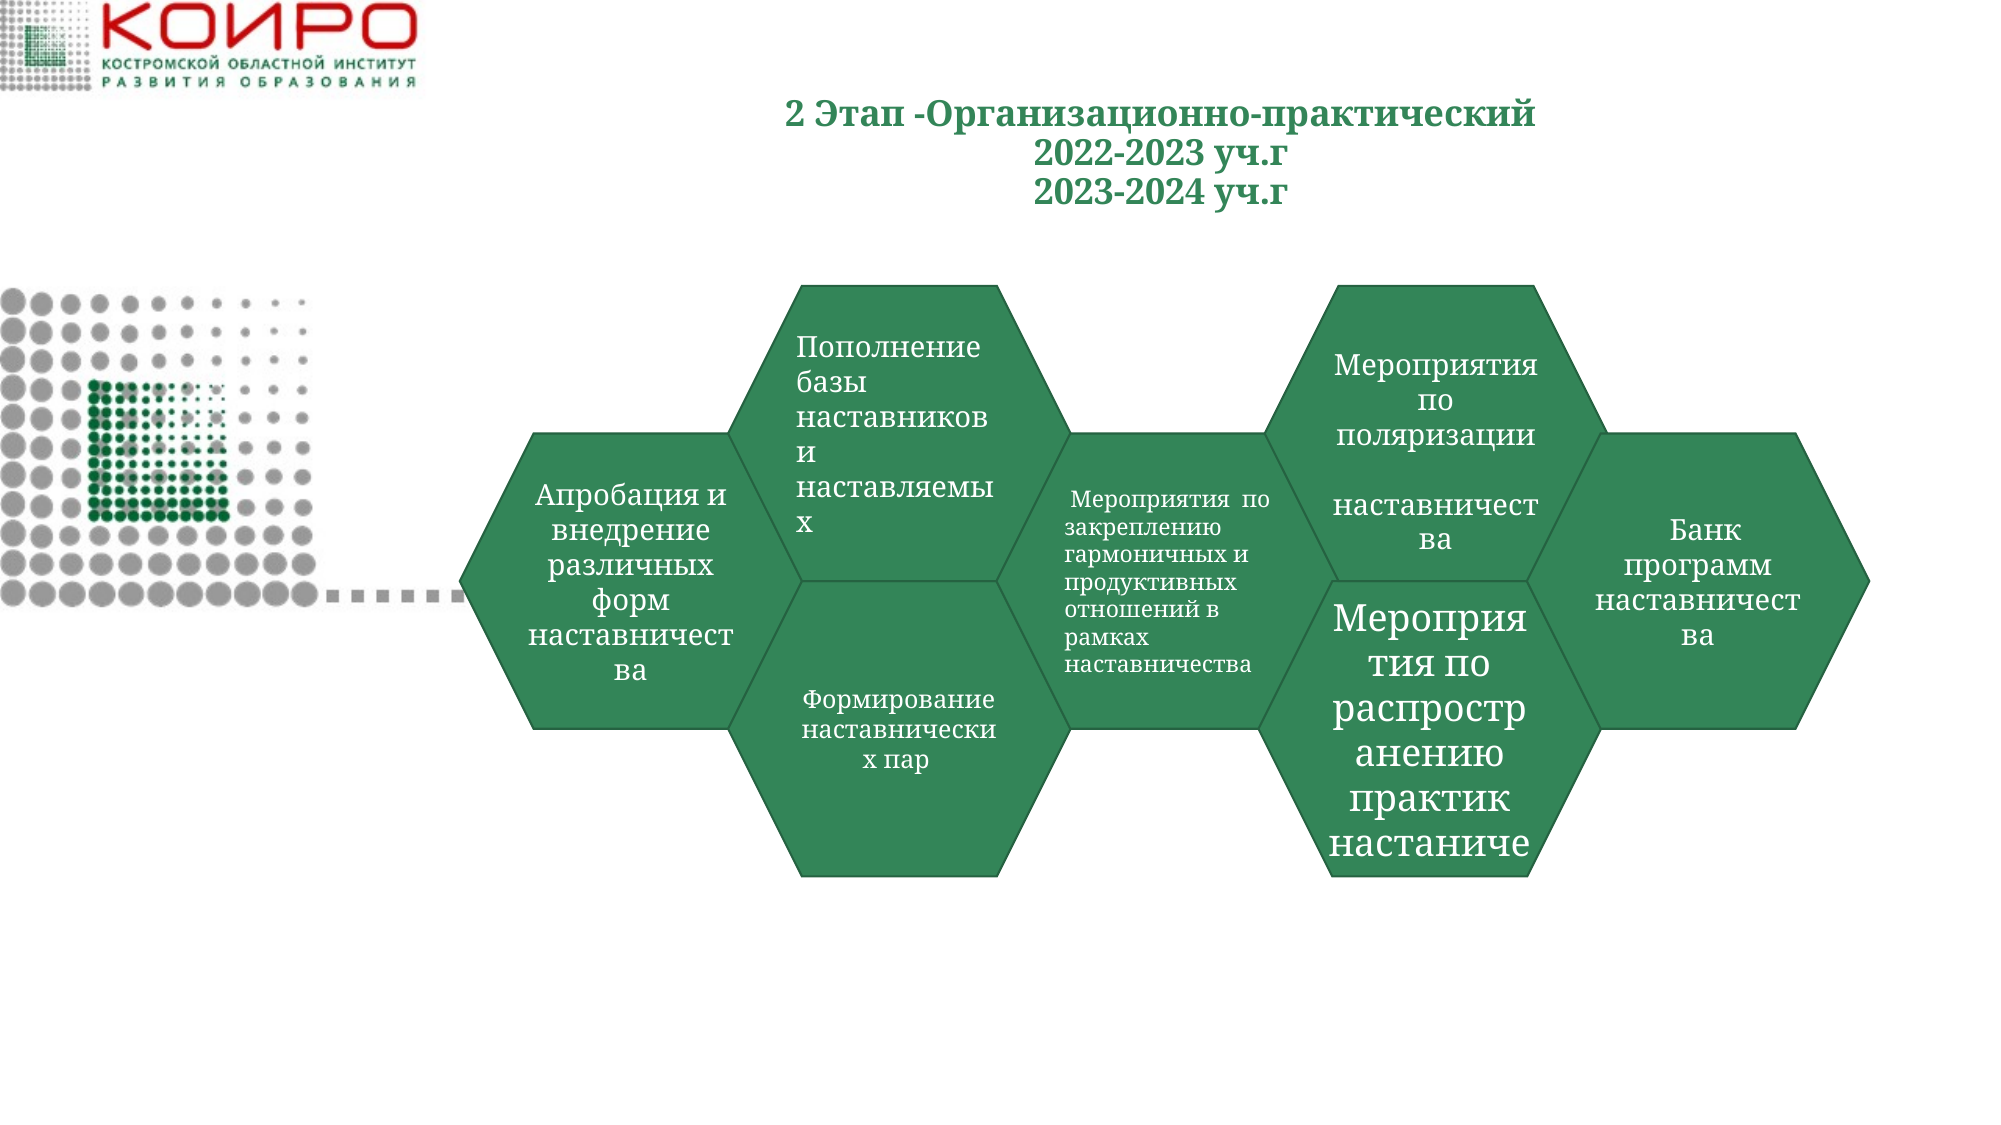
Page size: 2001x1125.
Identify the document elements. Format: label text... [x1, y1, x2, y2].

text_box Формирование наставнических пар [726, 582, 1072, 878]
text_box Пополнение базы наставников и наставляемых [726, 284, 1072, 583]
text_box Мероприятия по распространению практик настаничества [1257, 580, 1602, 878]
picture [0, 0, 2001, 1125]
text_box Мероприятия по закреплению гармоничных и продуктивных отношений в рамках наставничества [995, 432, 1336, 730]
text_box Мероприятия по поляризации наставничества [1263, 284, 1608, 583]
text_box Банк программ наставничества [1525, 432, 1871, 730]
title 2 Этап -Организационно-практический 2022-2023 уч.г 2023-2024 уч.г [411, 87, 1912, 268]
text_box Апробация и внедрение различных форм наставничества [458, 432, 800, 730]
